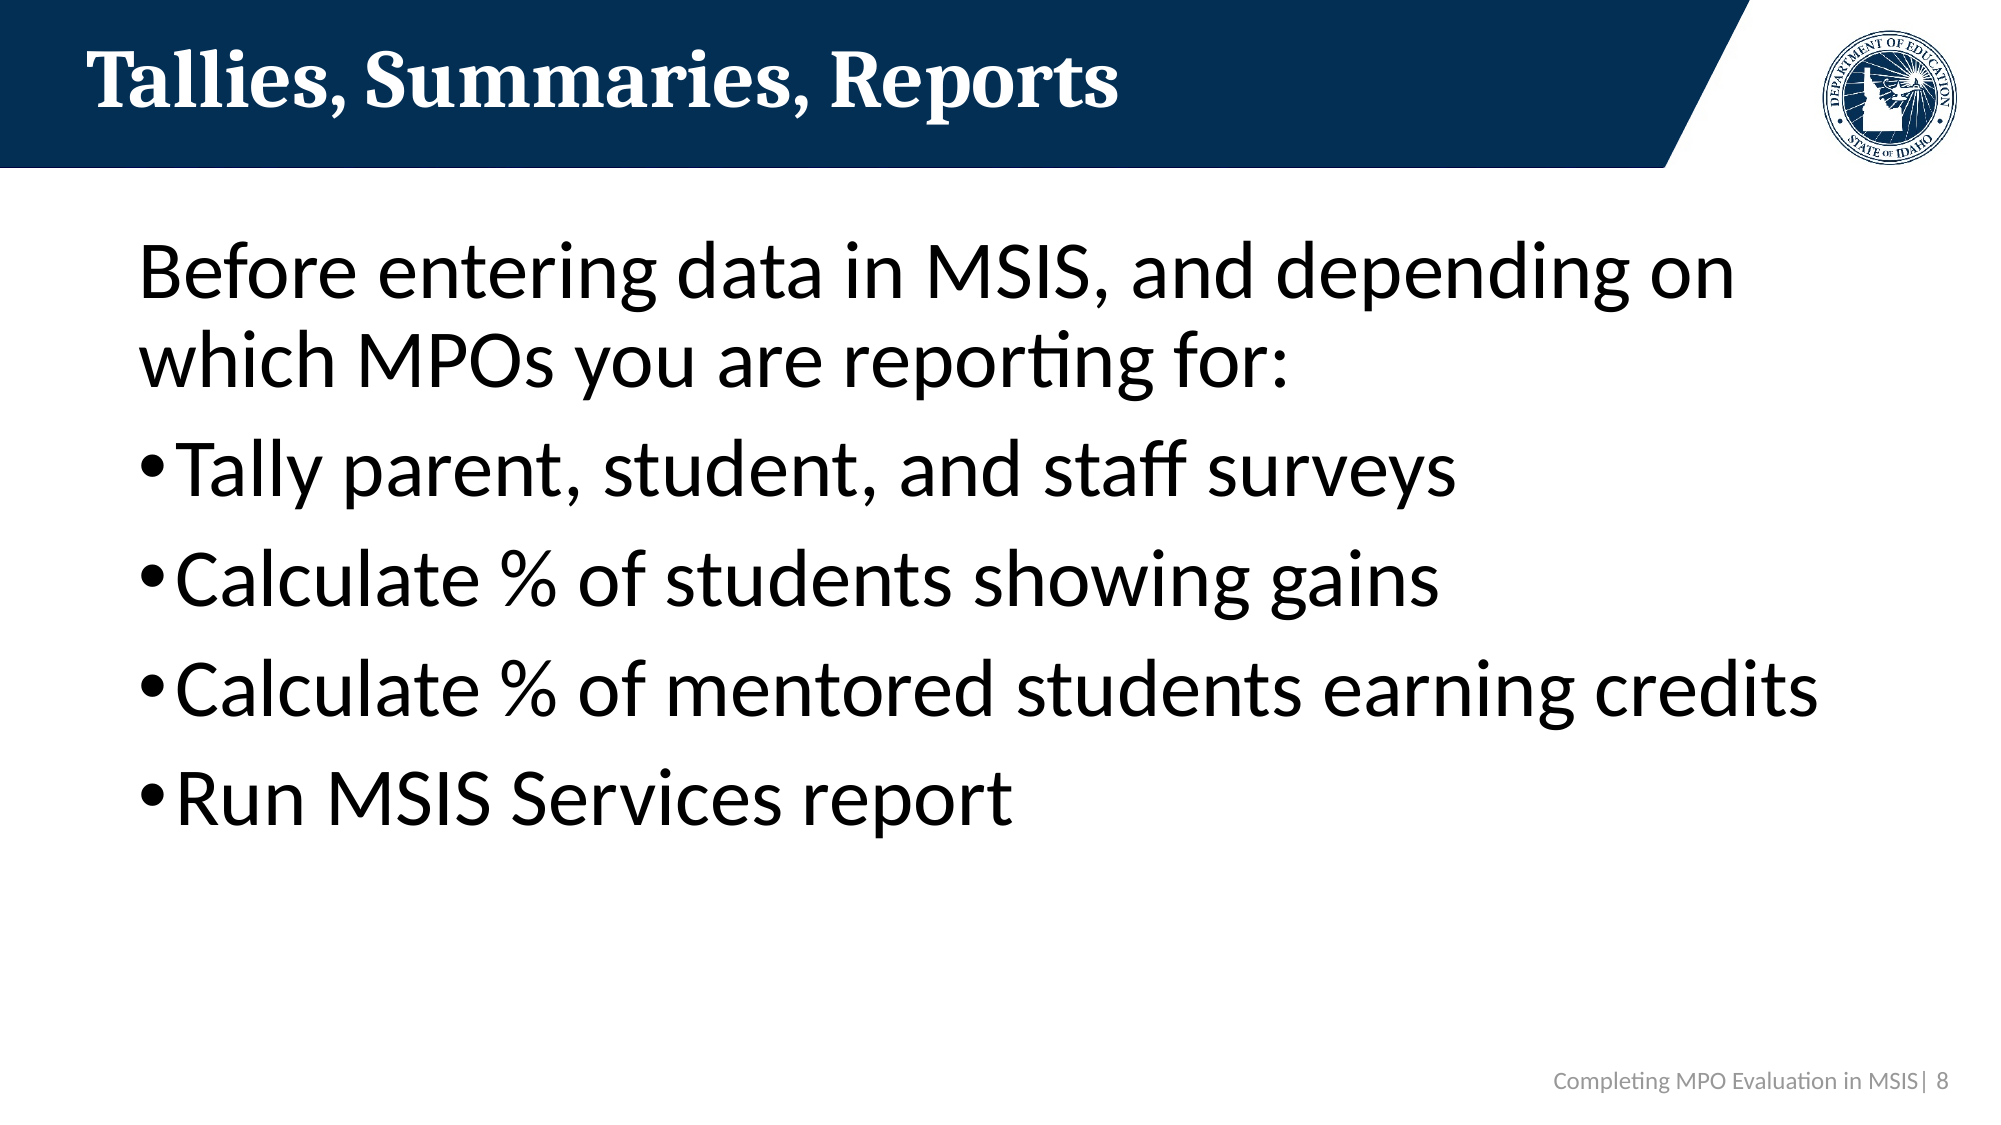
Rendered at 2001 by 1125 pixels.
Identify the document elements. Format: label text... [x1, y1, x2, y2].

slide_number Completing MPO Evaluation in MSIS| 8 [1514, 1049, 1965, 1109]
title Tallies, Summaries, Reports [71, 0, 1797, 163]
picture [1665, 0, 1965, 173]
list Before entering data in MSIS, and depending on which MPOs you are reporting for: Tally parent, student, and staff surveys Calculate % of students showing gains Calculate % of mentored students earning credits Run MSIS Services report [123, 219, 1849, 934]
